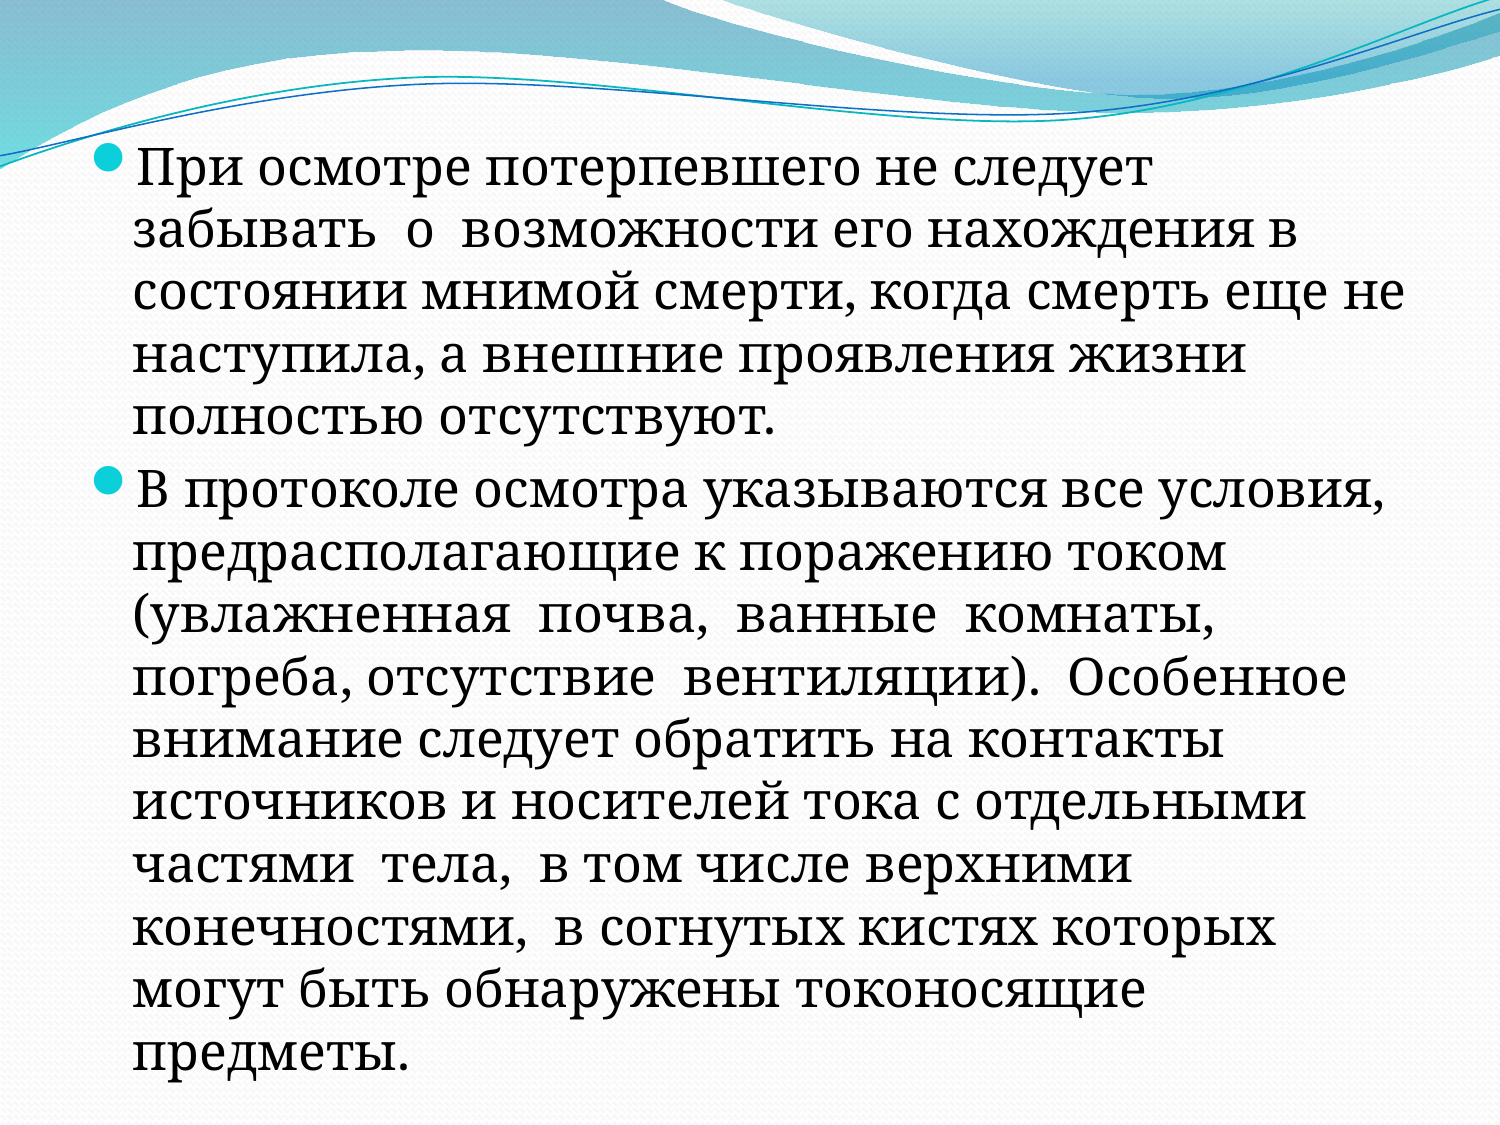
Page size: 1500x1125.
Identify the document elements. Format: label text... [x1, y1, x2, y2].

list При осмотре потерпевшего не следует забывать о возможности его нахождения в состоянии мнимой смерти, когда смерть еще не наступила, а внешние проявления жизни полностью отсутствуют. В протоколе осмотра указываются все условия, предрасполагающие к поражению током (увлажненная почва, ванные комнаты, погреба, отсутствие вентиляции). Особенное внимание следует обратить на контакты источников и носителей тока с отдельными частями тела, в том числе верхними конечностями, в согнутых кистях которых могут быть обнаружены токоносящие предметы. [75, 125, 1447, 1094]
